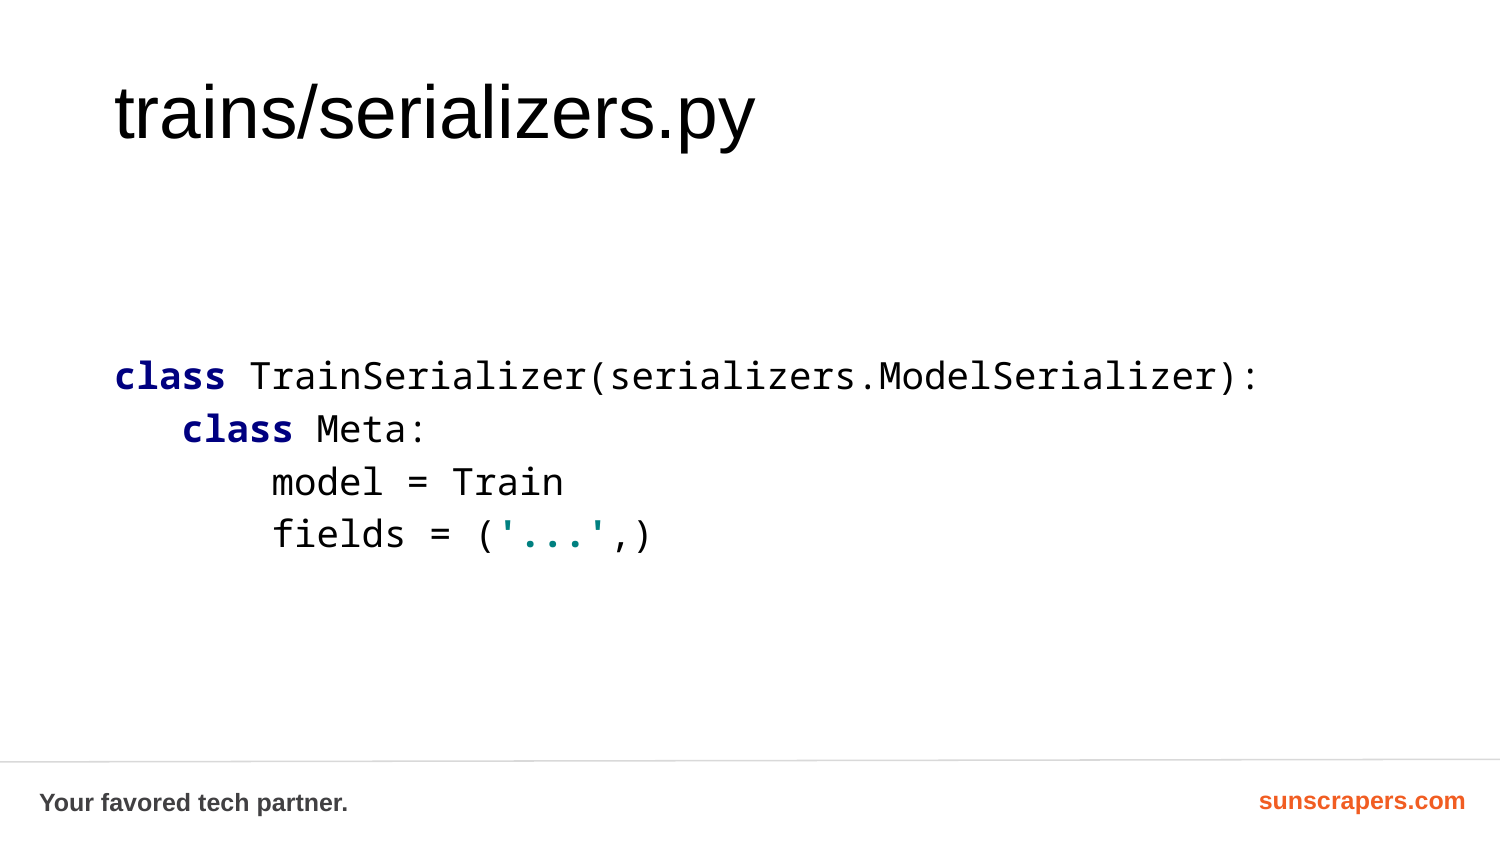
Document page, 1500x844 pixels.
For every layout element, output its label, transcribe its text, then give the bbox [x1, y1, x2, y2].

title trains/serializers.py [99, 50, 1437, 169]
text_box class TrainSerializer(serializers.ModelSerializer): class Meta: model = Train fields = ('...',) [99, 195, 1437, 705]
